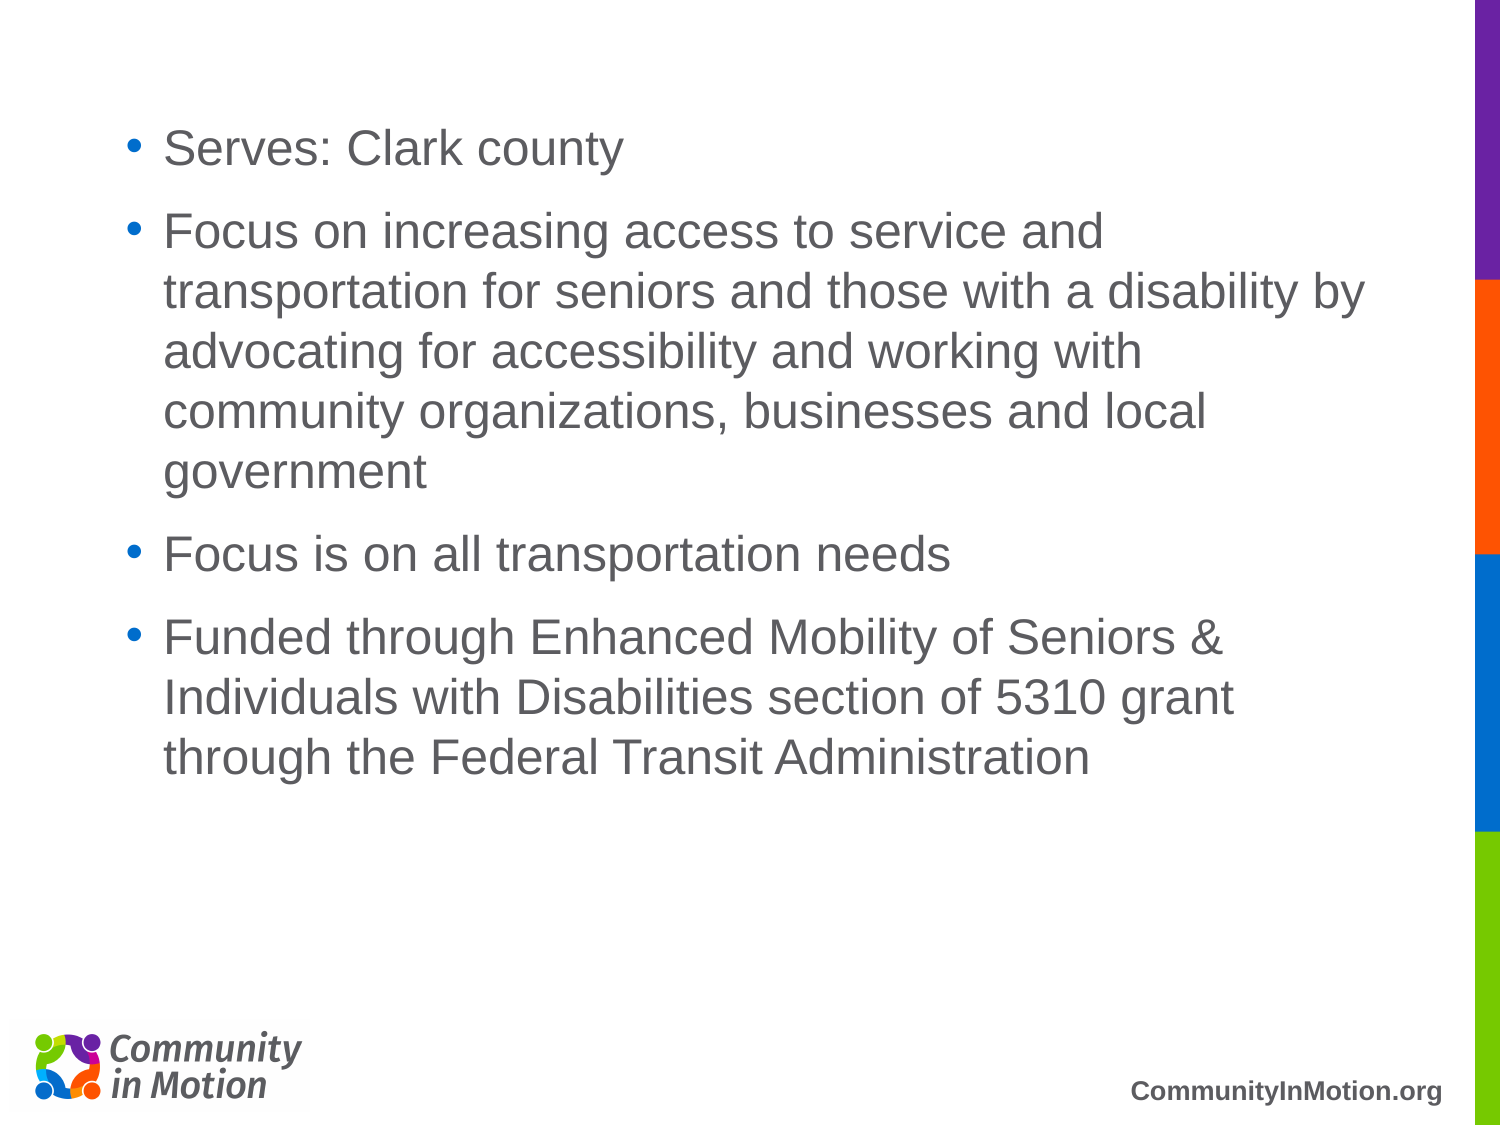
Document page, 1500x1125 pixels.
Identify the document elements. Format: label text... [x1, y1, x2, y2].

list Serves: Clark county Focus on increasing access to service and transportation for seniors and those with a disability by advocating for accessibility and working with community organizations, businesses and local government Focus is on all transportation needs Funded through Enhanced Mobility of Seniors & Individuals with Disabilities section of 5310 grant through the Federal Transit Administration [103, 108, 1397, 929]
picture [9, 1019, 310, 1112]
